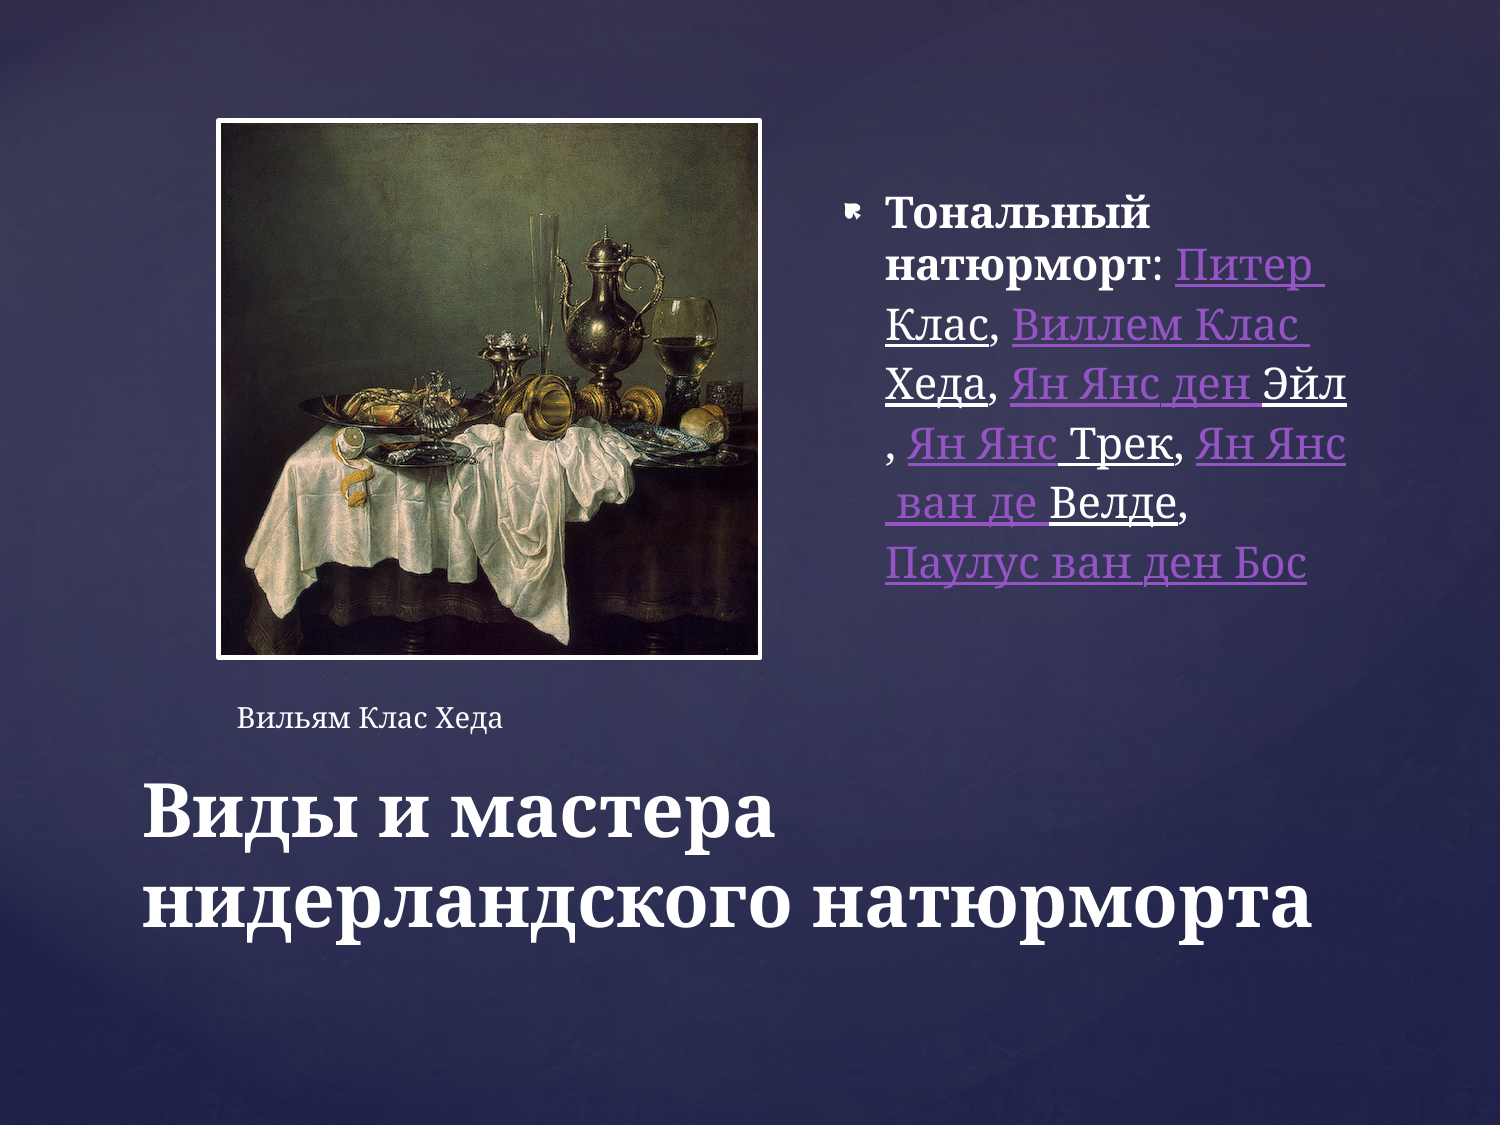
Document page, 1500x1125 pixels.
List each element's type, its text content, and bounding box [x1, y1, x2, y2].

title Виды и мастера нидерландского натюрморта [127, 800, 1365, 950]
list Тональный натюрморт: Питер Клас, Виллем Клас Хеда, Ян Янс ден Эйл, Ян Янс Трек, Ян Янс ван де Велде, Паулус ван ден Бос [825, 108, 1362, 671]
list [220, 122, 759, 656]
text_box Вильям Клас Хеда [221, 692, 519, 743]
